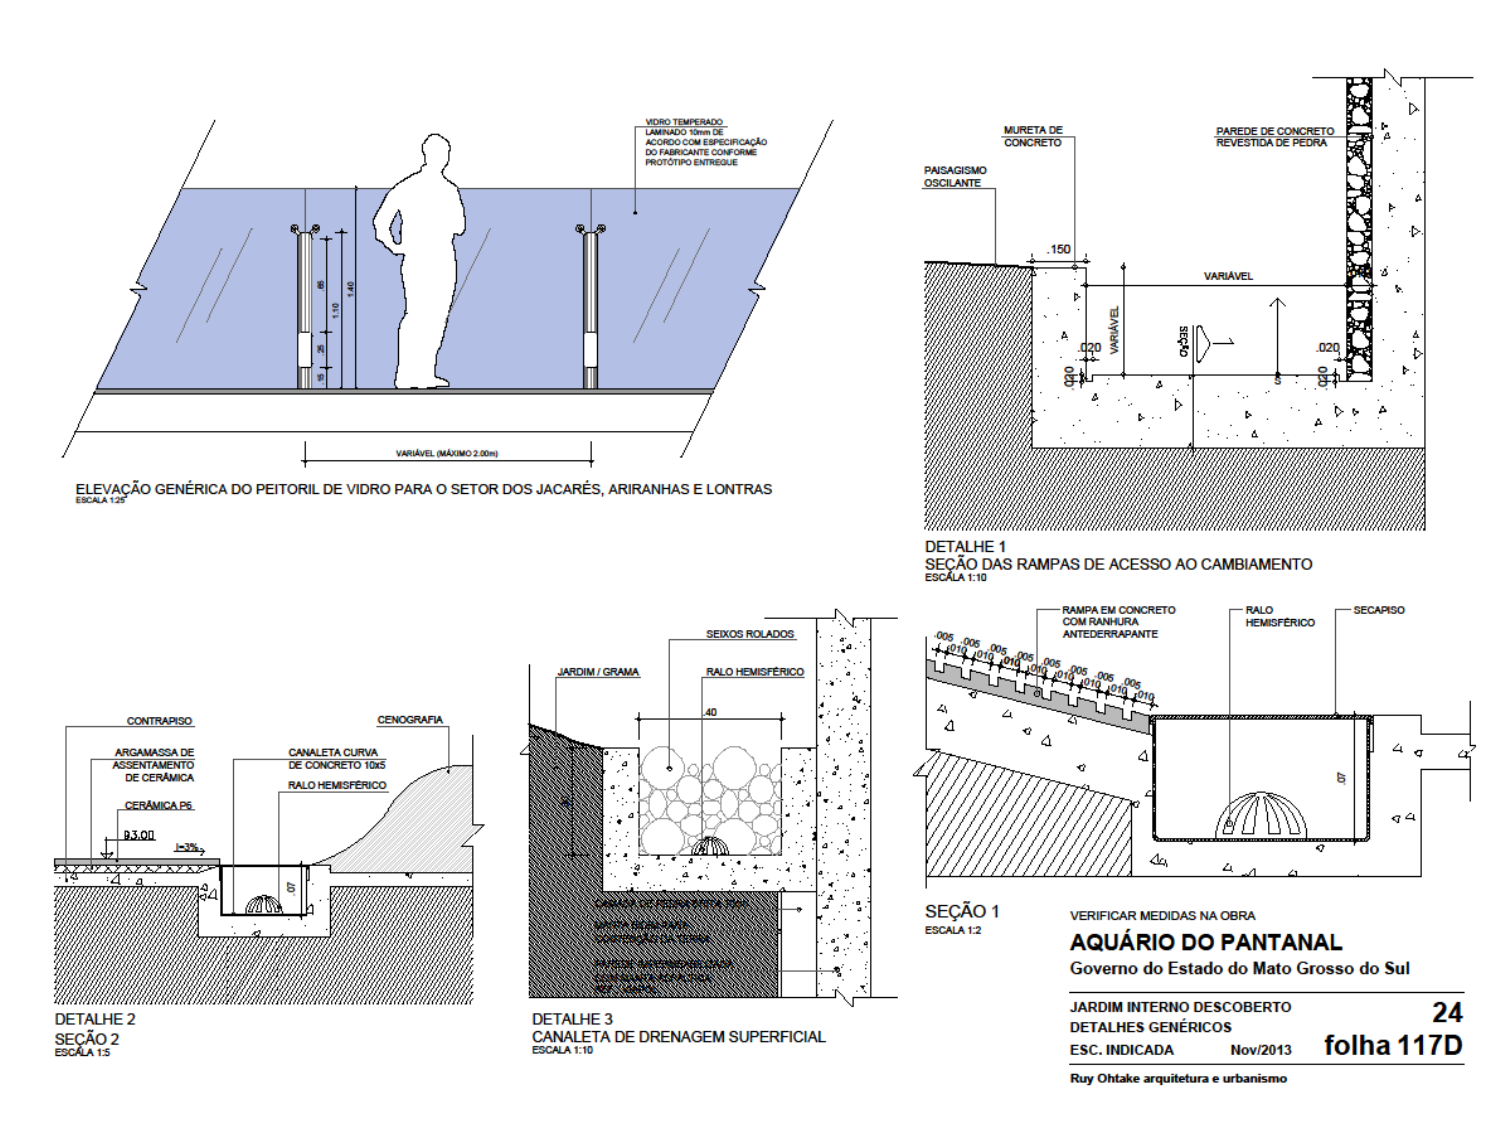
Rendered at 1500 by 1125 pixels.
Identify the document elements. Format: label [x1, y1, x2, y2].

text_box [0, 57, 1500, 1118]
